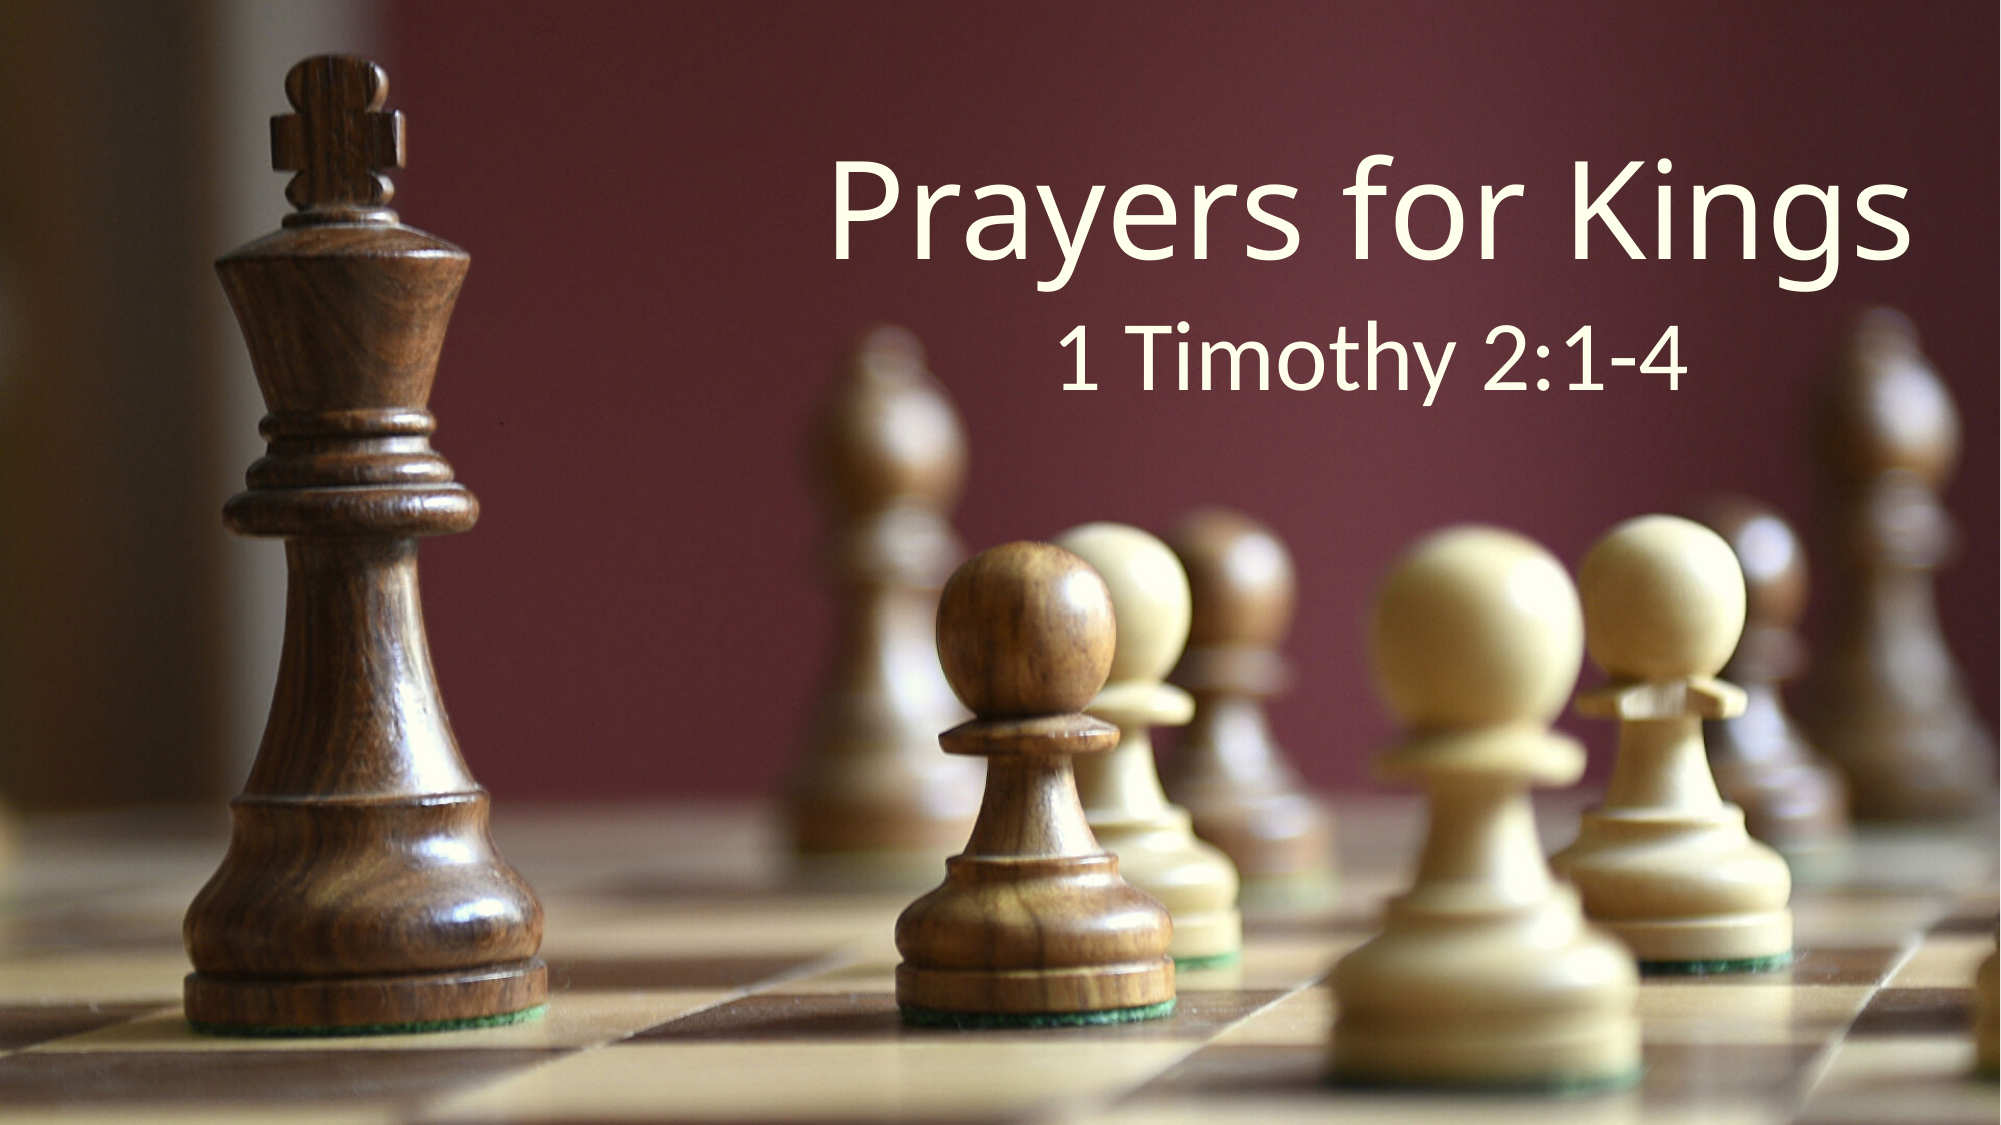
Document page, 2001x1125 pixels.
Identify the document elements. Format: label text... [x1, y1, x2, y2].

title Prayers for Kings [761, 37, 1980, 297]
picture [0, 0, 2001, 1125]
subtitle 1 Timothy 2:1-4 [960, 296, 1781, 421]
